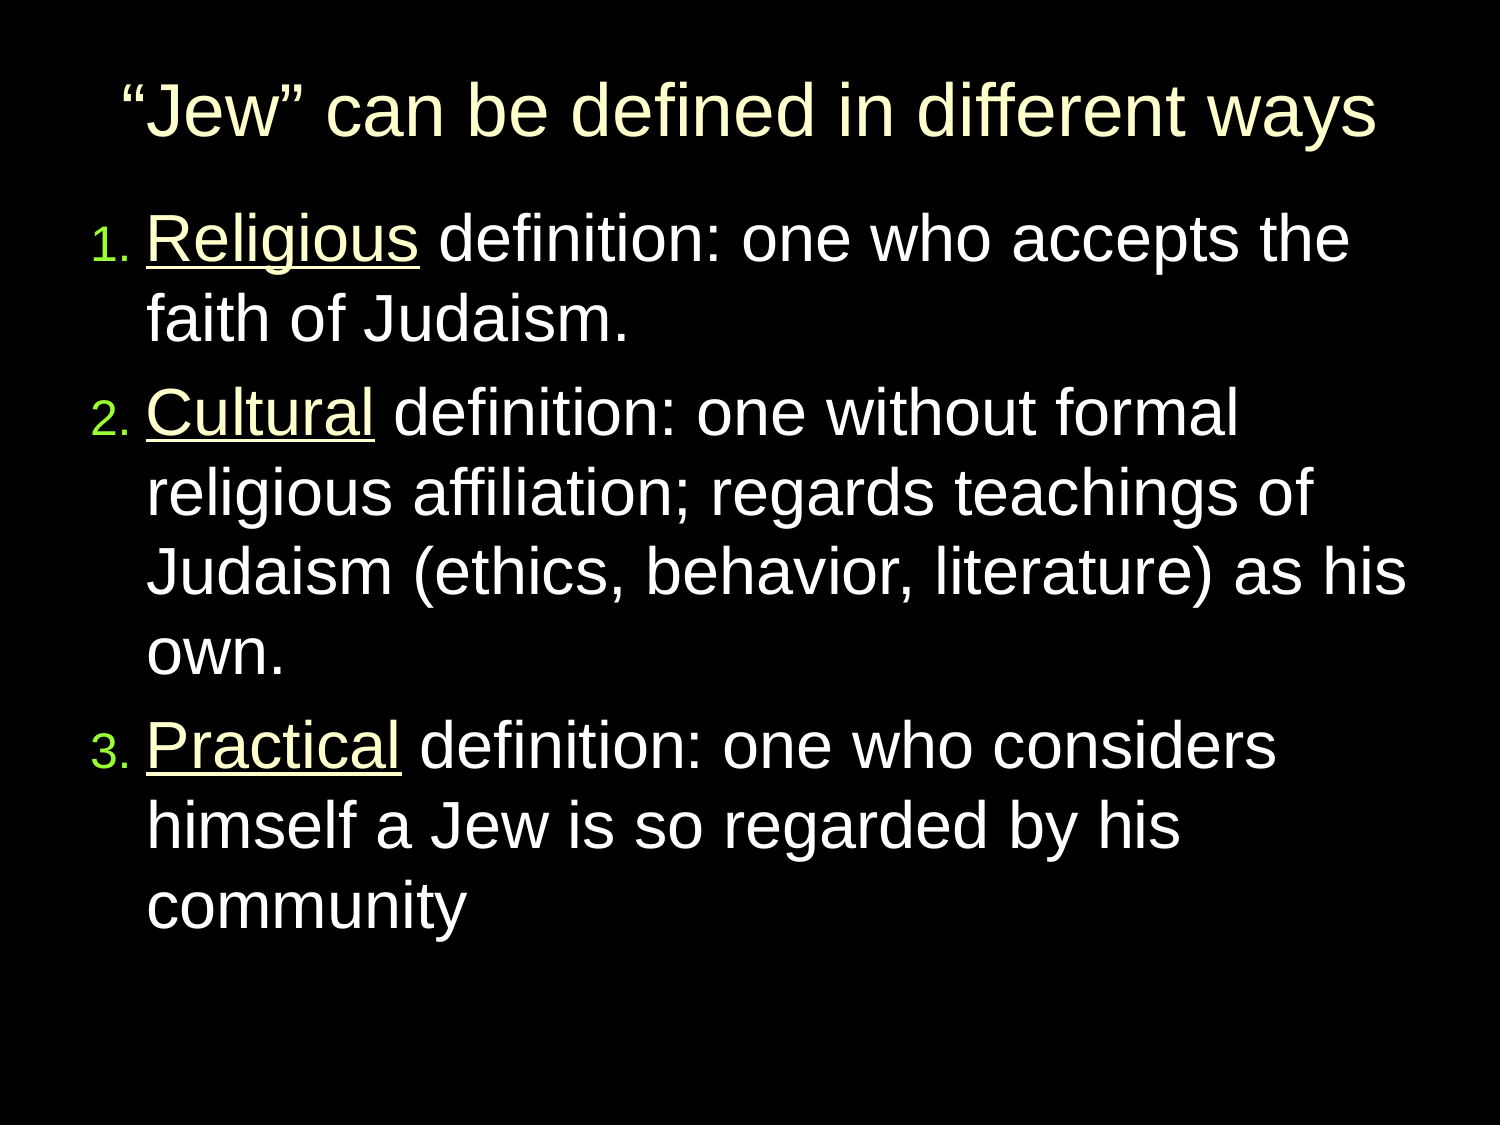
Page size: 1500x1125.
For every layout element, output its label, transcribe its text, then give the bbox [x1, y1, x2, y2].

list 1. Religious definition: one who accepts the faith of Judaism. 2. Cultural definition: one without formal religious affiliation; regards teachings of Judaism (ethics, behavior, literature) as his own. 3. Practical definition: one who considers himself a Jew is so regarded by his community [75, 187, 1425, 1060]
title “Jew” can be defined in different ways [75, 24, 1425, 187]
